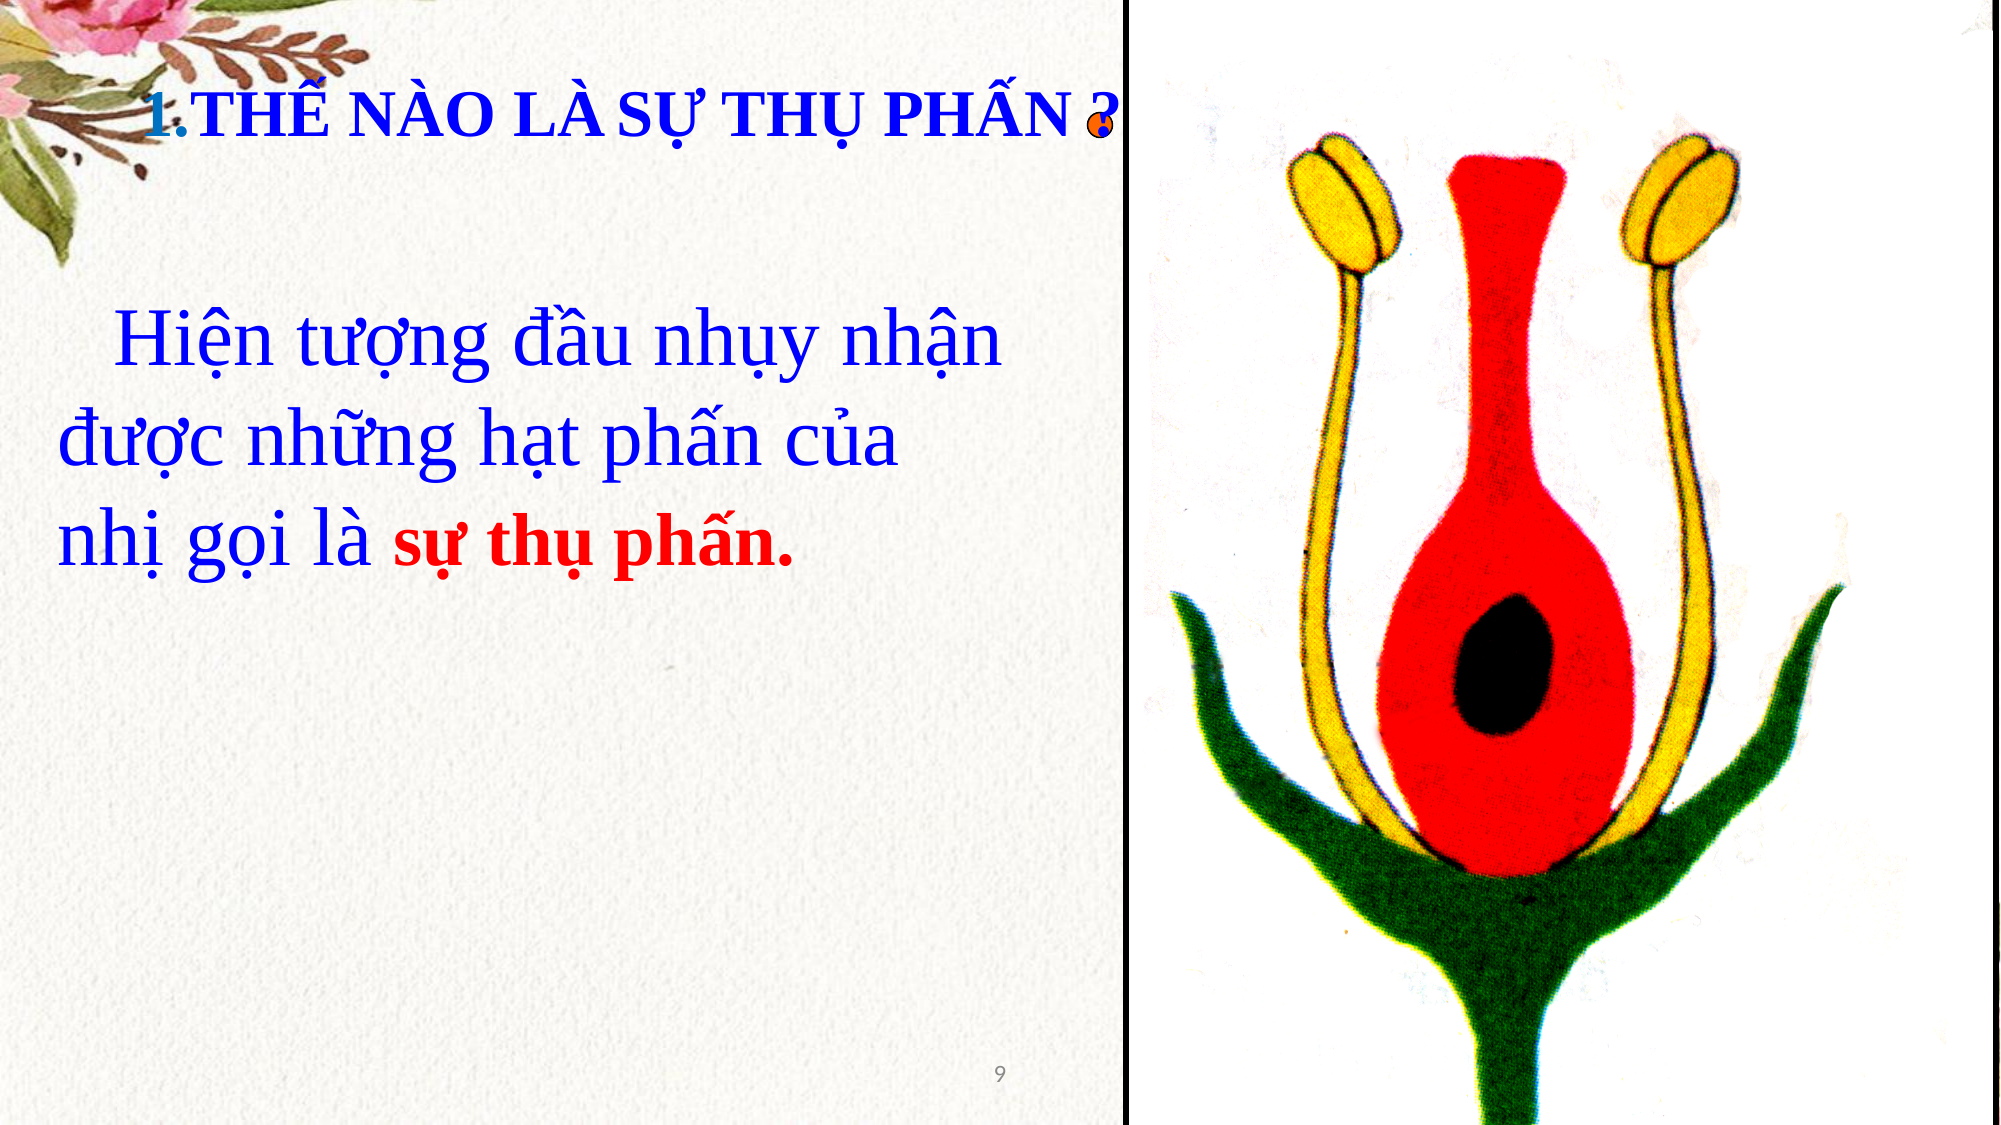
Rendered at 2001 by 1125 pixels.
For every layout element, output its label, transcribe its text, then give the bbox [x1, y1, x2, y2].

text_box 1.THẾ NÀO LÀ SỰ THỤ PHẤN ? [108, 62, 1123, 158]
picture [0, 0, 1123, 1125]
footer 9 [683, 1042, 1123, 1103]
text_box Hiện tượng đầu nhụy nhận được những hạt phấn của nhị gọi là sự thụ phấn. [42, 275, 1029, 590]
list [1129, 0, 1994, 1125]
